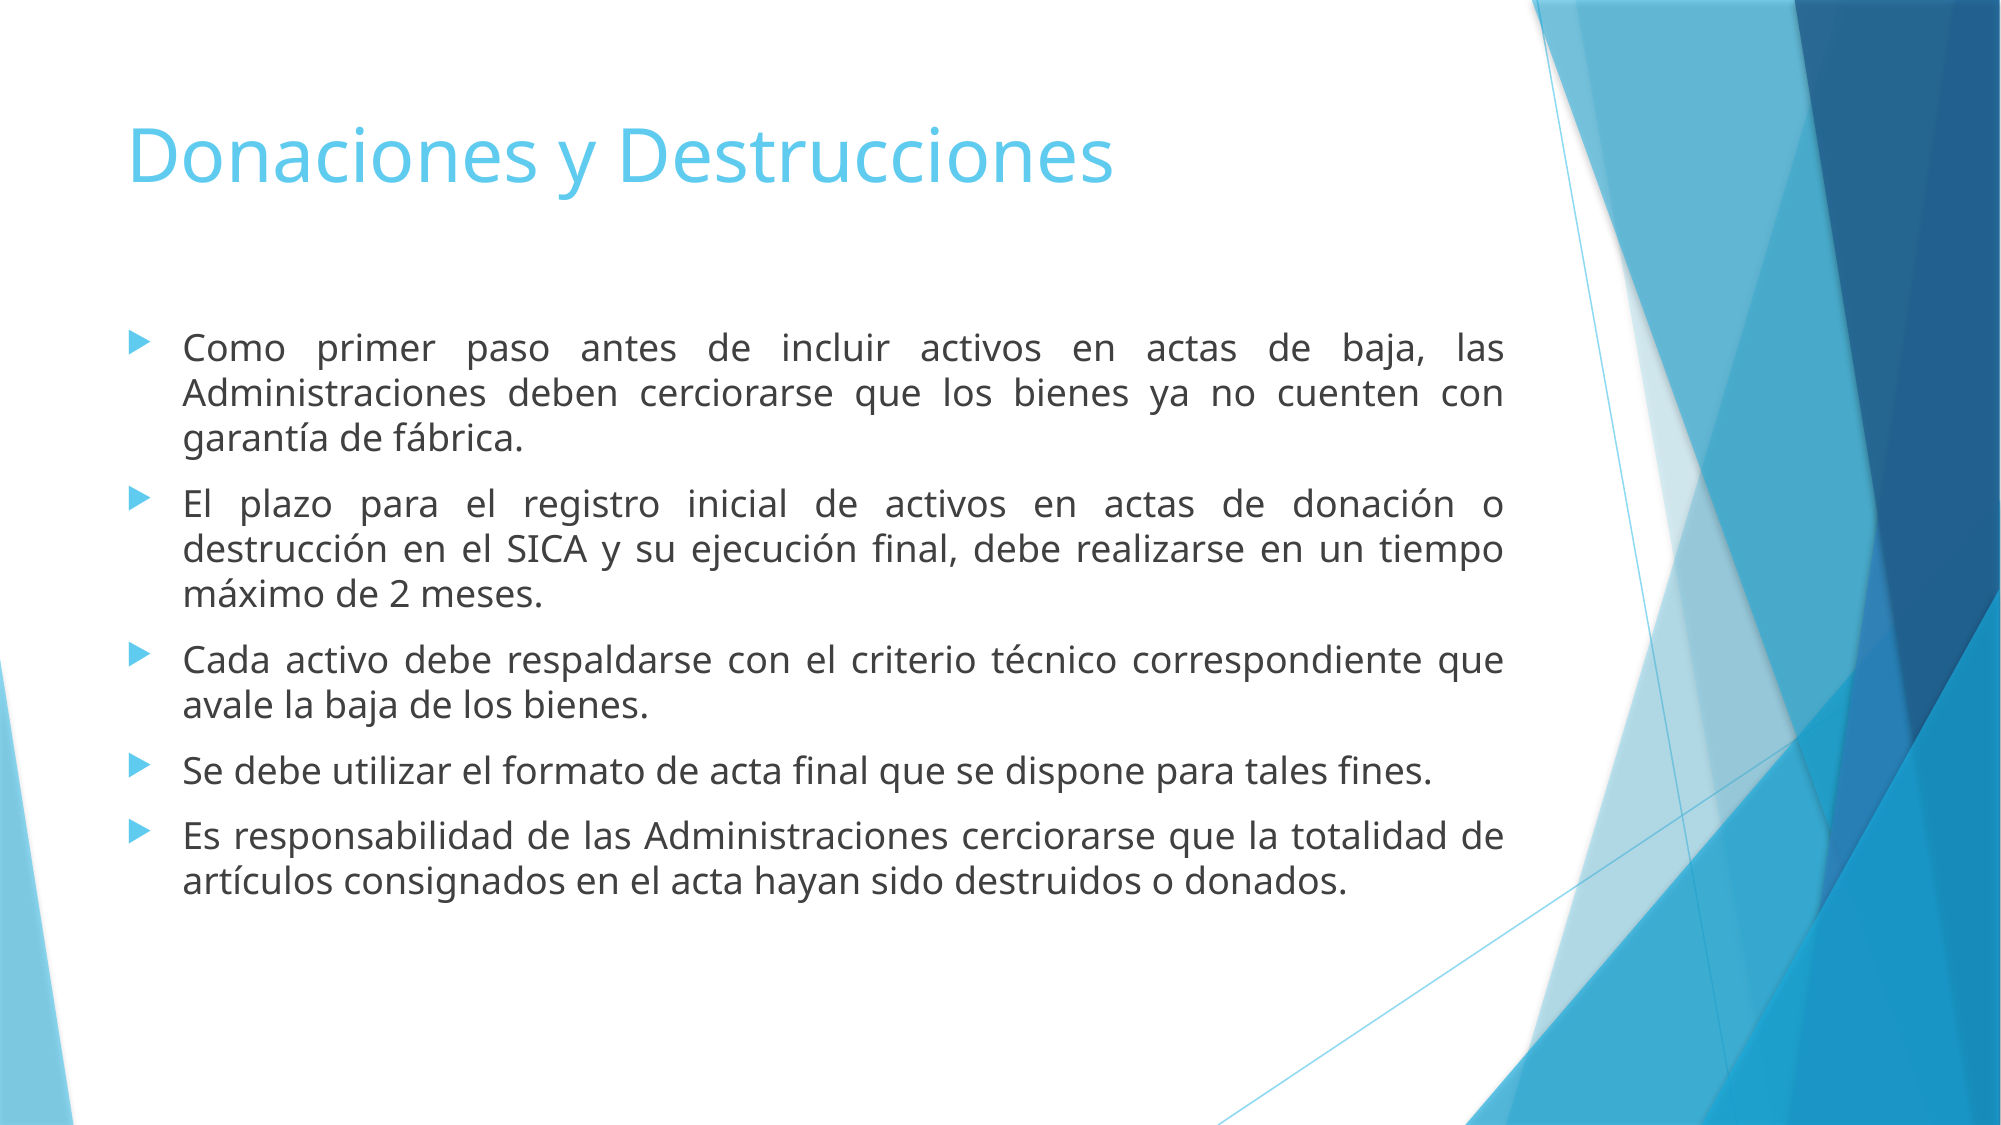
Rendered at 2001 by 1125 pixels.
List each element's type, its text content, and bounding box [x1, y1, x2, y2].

list Como primer paso antes de incluir activos en actas de baja, las Administraciones deben cerciorarse que los bienes ya no cuenten con garantía de fábrica. El plazo para el registro inicial de activos en actas de donación o destrucción en el SICA y su ejecución final, debe realizarse en un tiempo máximo de 2 meses. Cada activo debe respaldarse con el criterio técnico correspondiente que avale la baja de los bienes. Se debe utilizar el formato de acta final que se dispone para tales fines. Es responsabilidad de las Administraciones cerciorarse que la totalidad de artículos consignados en el acta hayan sido destruidos o donados. [111, 316, 1522, 954]
title Donaciones y Destrucciones [111, 99, 1522, 316]
